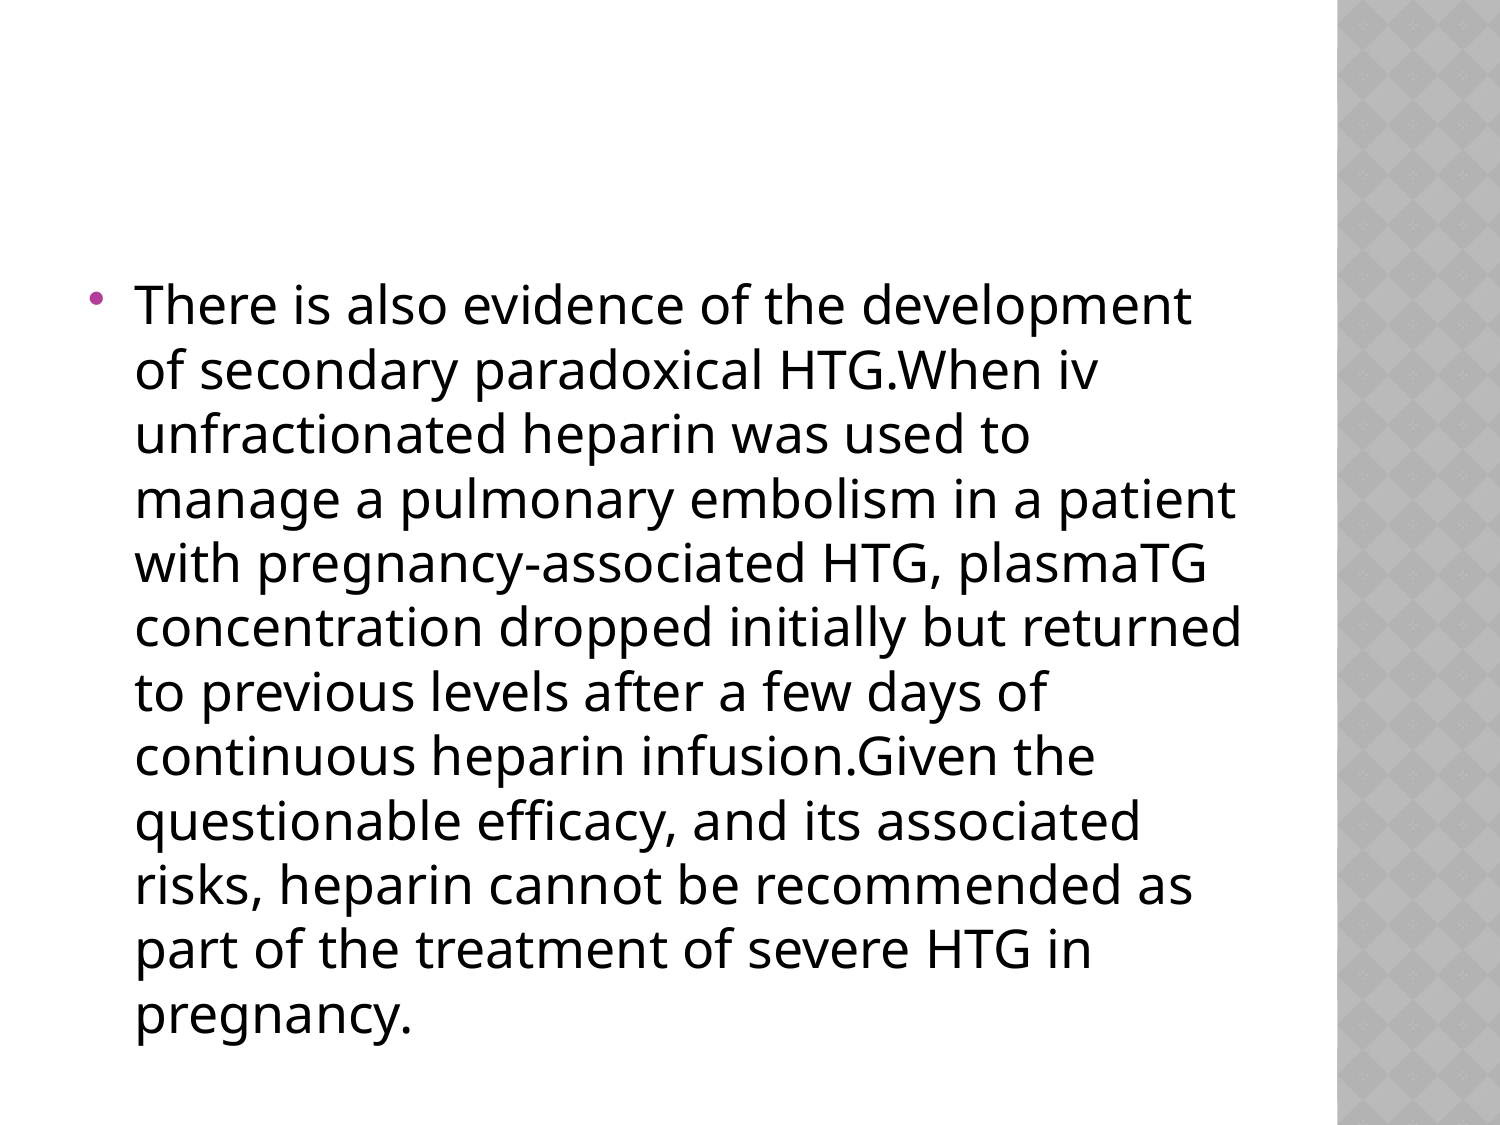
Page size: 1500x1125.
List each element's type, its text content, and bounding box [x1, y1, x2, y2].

list There is also evidence of the development of secondary paradoxical HTG.When iv unfractionated heparin was used to manage a pulmonary embolism in a patient with pregnancy-associated HTG, plasmaTG concentration dropped initially but returned to previous levels after a few days of continuous heparin infusion.Given the questionable efficacy, and its associated risks, heparin cannot be recommended as part of the treatment of severe HTG in pregnancy. [75, 264, 1263, 1059]
